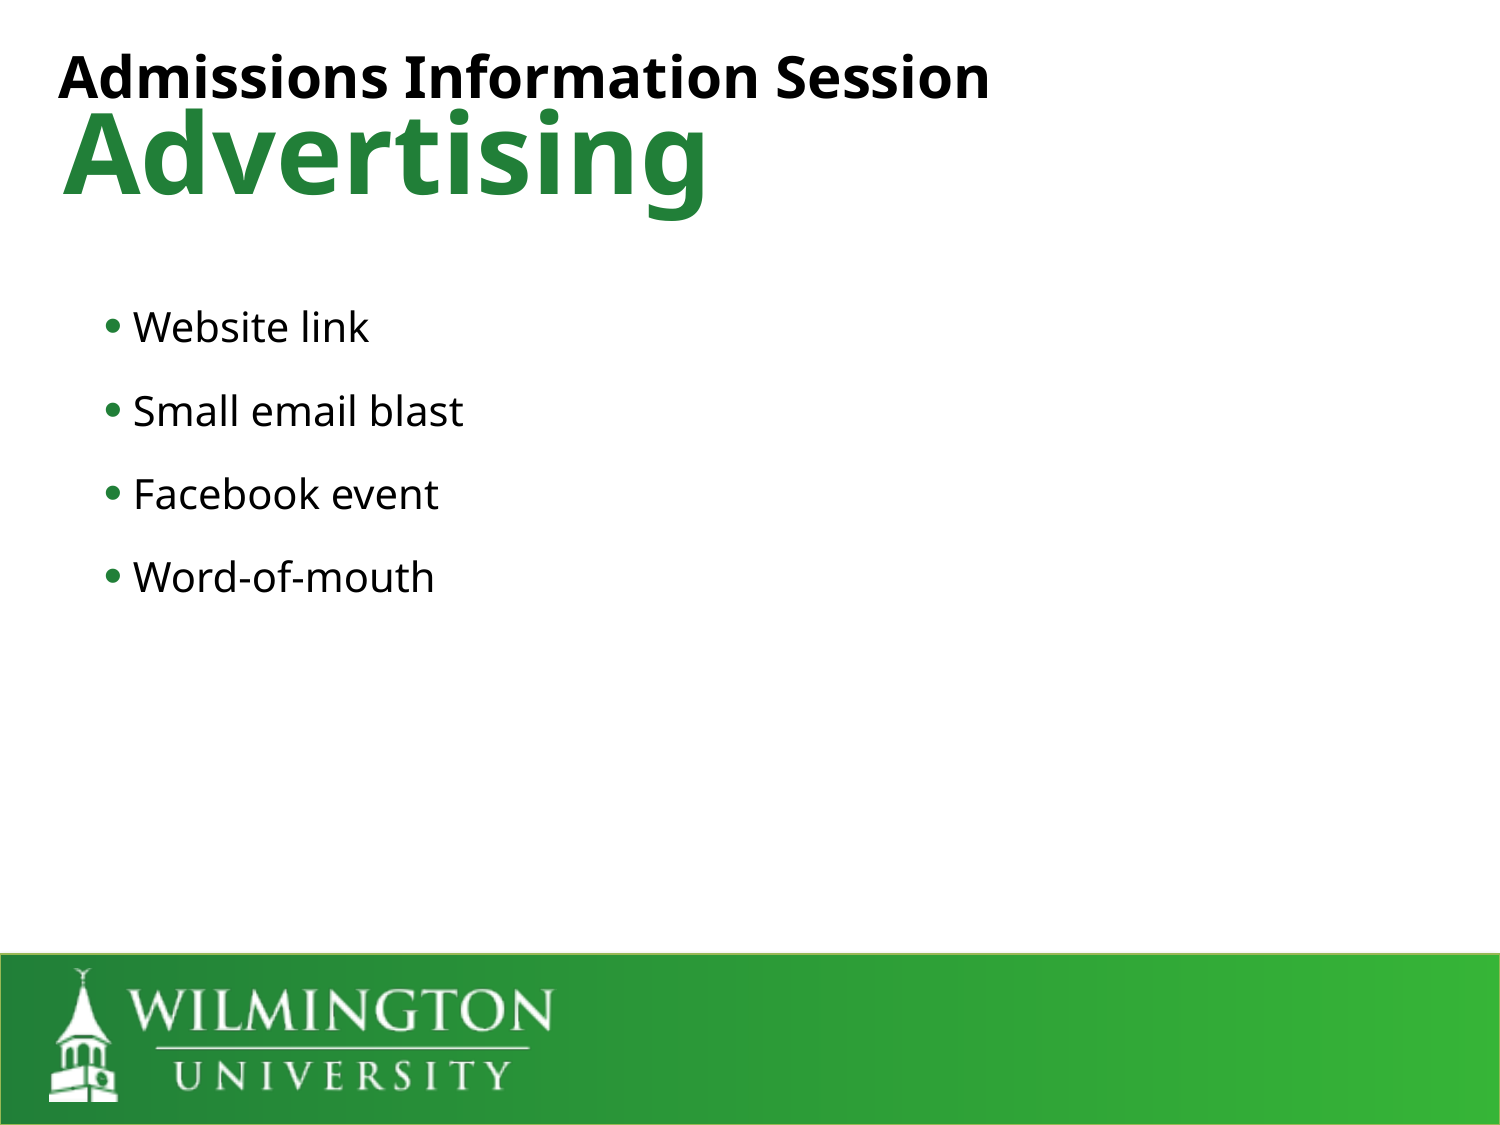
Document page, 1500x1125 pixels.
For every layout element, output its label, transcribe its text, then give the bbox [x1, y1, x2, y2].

text_box Admissions Information Session [43, 33, 1007, 118]
text_box Advertising [48, 118, 728, 225]
text_box Website link Small email blast Facebook event Word-of-mouth [88, 293, 1200, 807]
picture [48, 967, 557, 1102]
text_box [0, 953, 1500, 1125]
